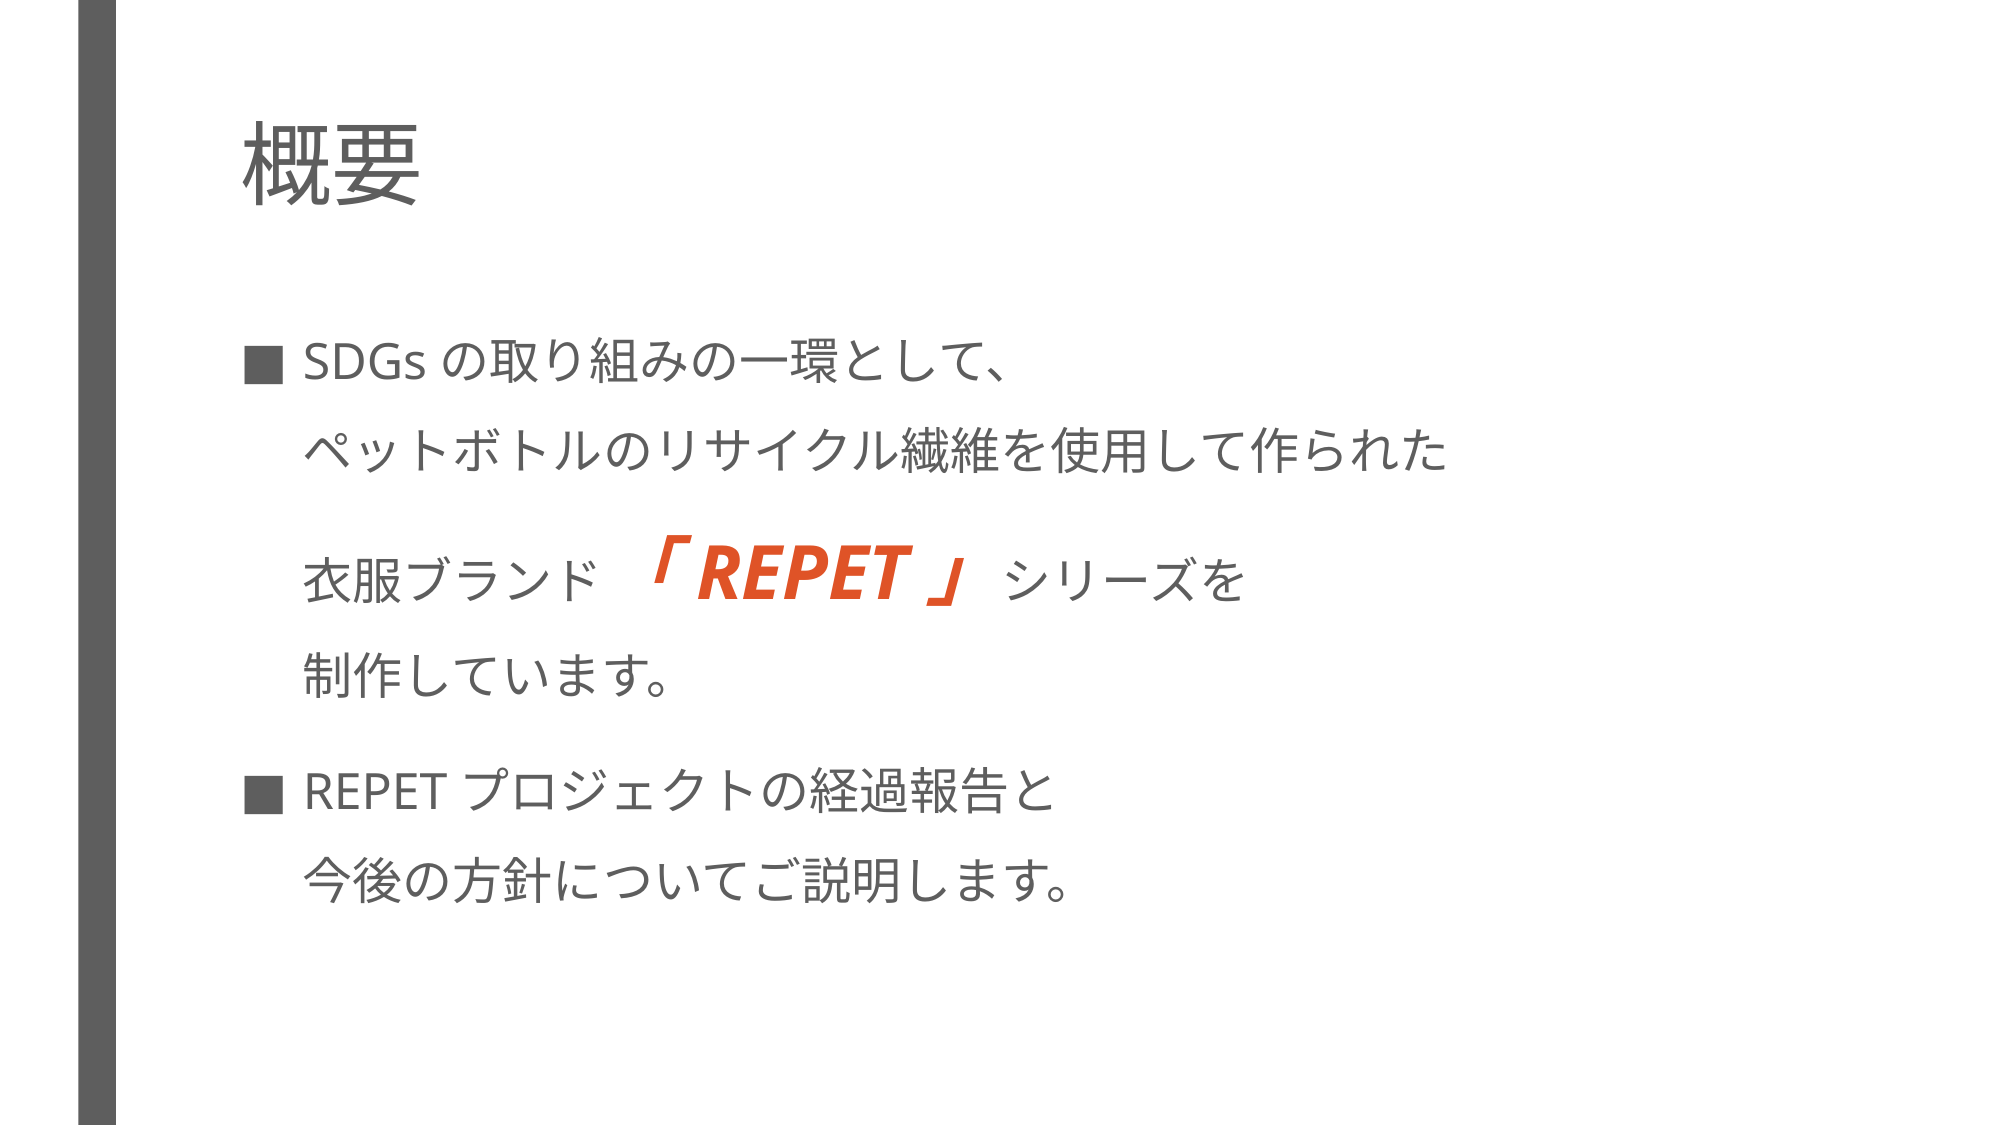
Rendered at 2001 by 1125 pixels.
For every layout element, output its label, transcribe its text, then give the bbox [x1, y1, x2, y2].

title 概要 [225, 112, 1800, 357]
list SDGsの取り組みの一環として、 ペットボトルのリサイクル繊維を使用して作られた 衣服ブランド「REPET」シリーズを 制作しています。 REPETプロジェクトの経過報告と 今後の方針についてご説明します。 [225, 291, 1482, 963]
